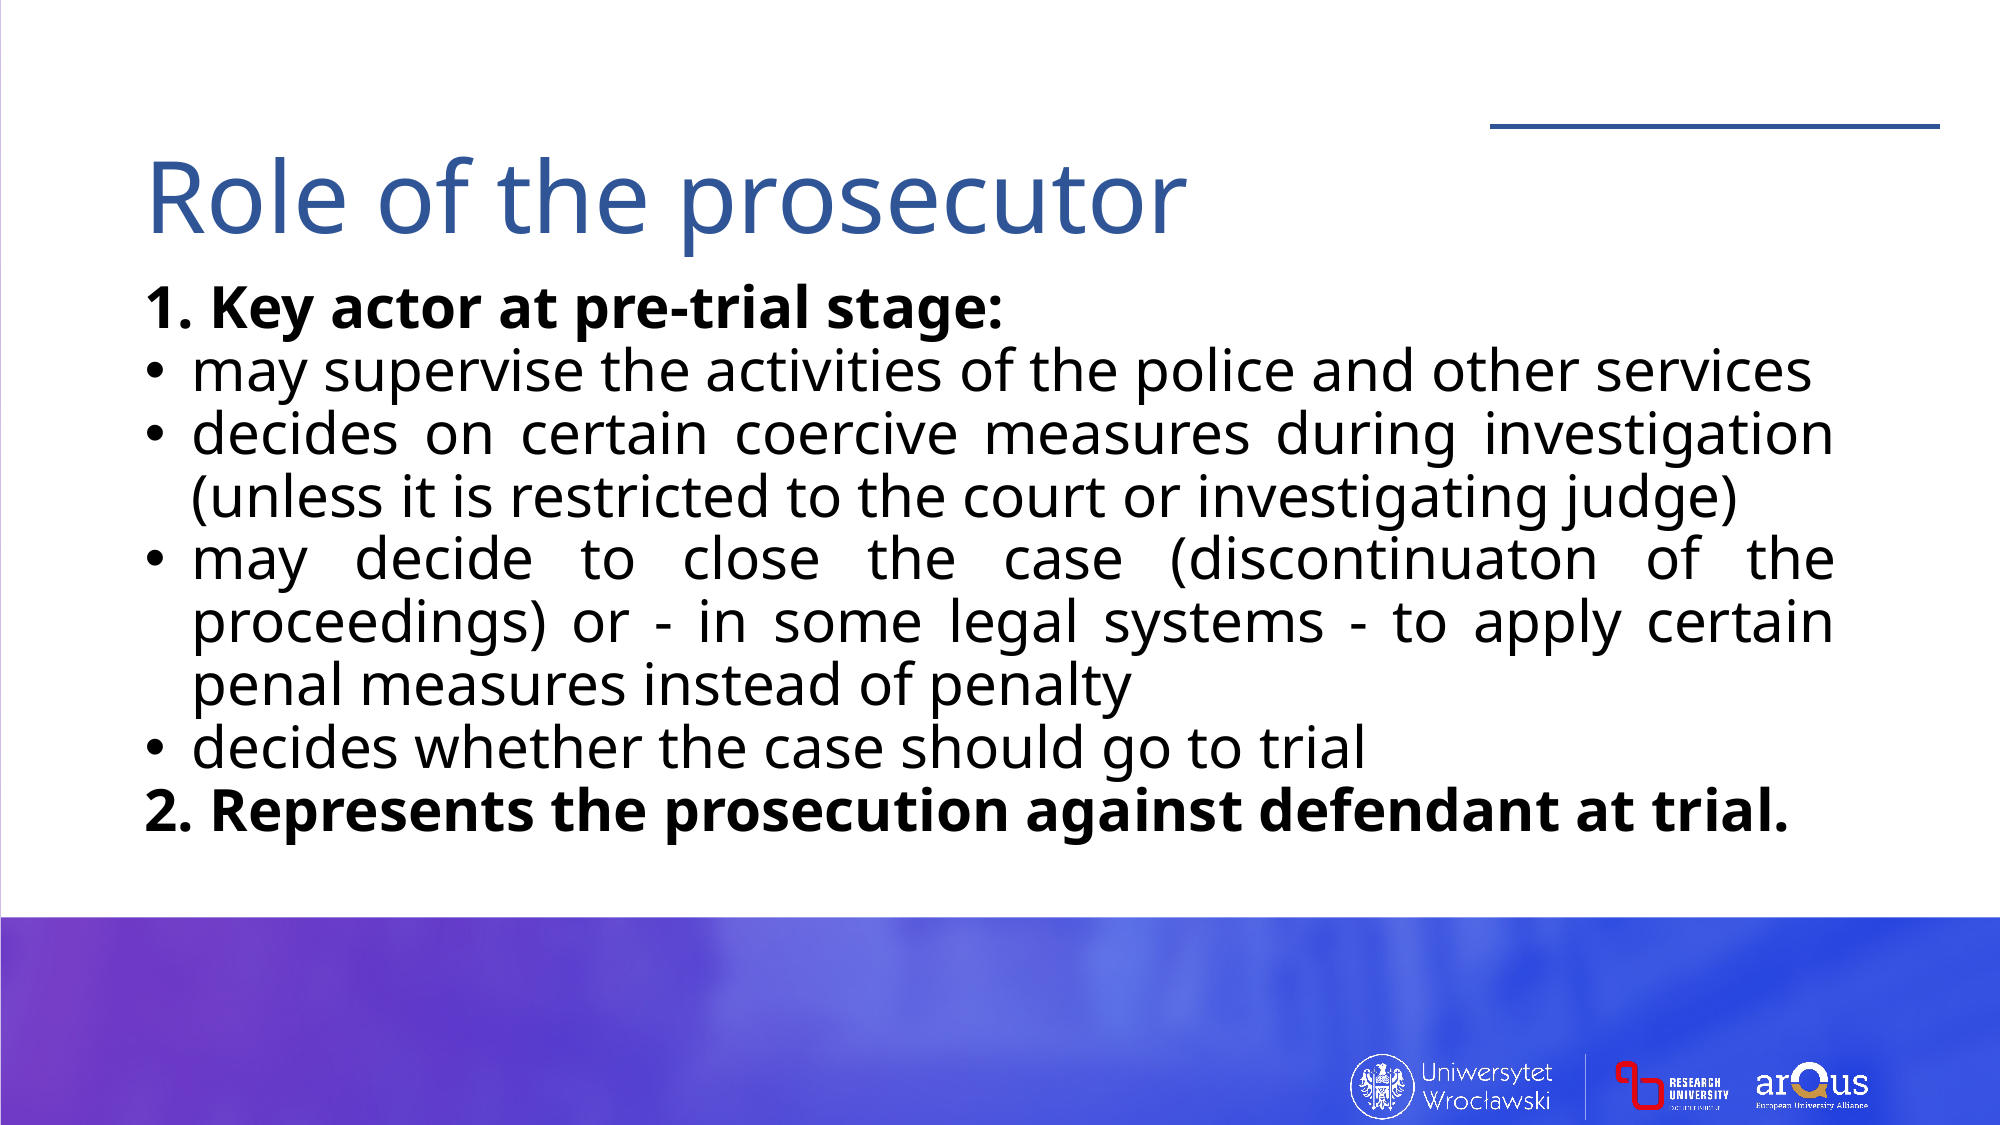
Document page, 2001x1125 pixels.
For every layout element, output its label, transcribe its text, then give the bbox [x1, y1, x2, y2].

picture [0, 0, 2000, 1125]
text_box Role of the prosecutor [129, 139, 1422, 270]
list 1. Key actor at pre-trial stage: may supervise the activities of the police and other services decides on certain coercive measures during investigation (unless it is restricted to the court or investigating judge) may decide to close the case (discontinuaton of the proceedings) or - in some legal systems - to apply certain penal measures instead of penalty decides whether the case should go to trial 2. Represents the prosecution against defendant at trial. [129, 270, 1852, 938]
